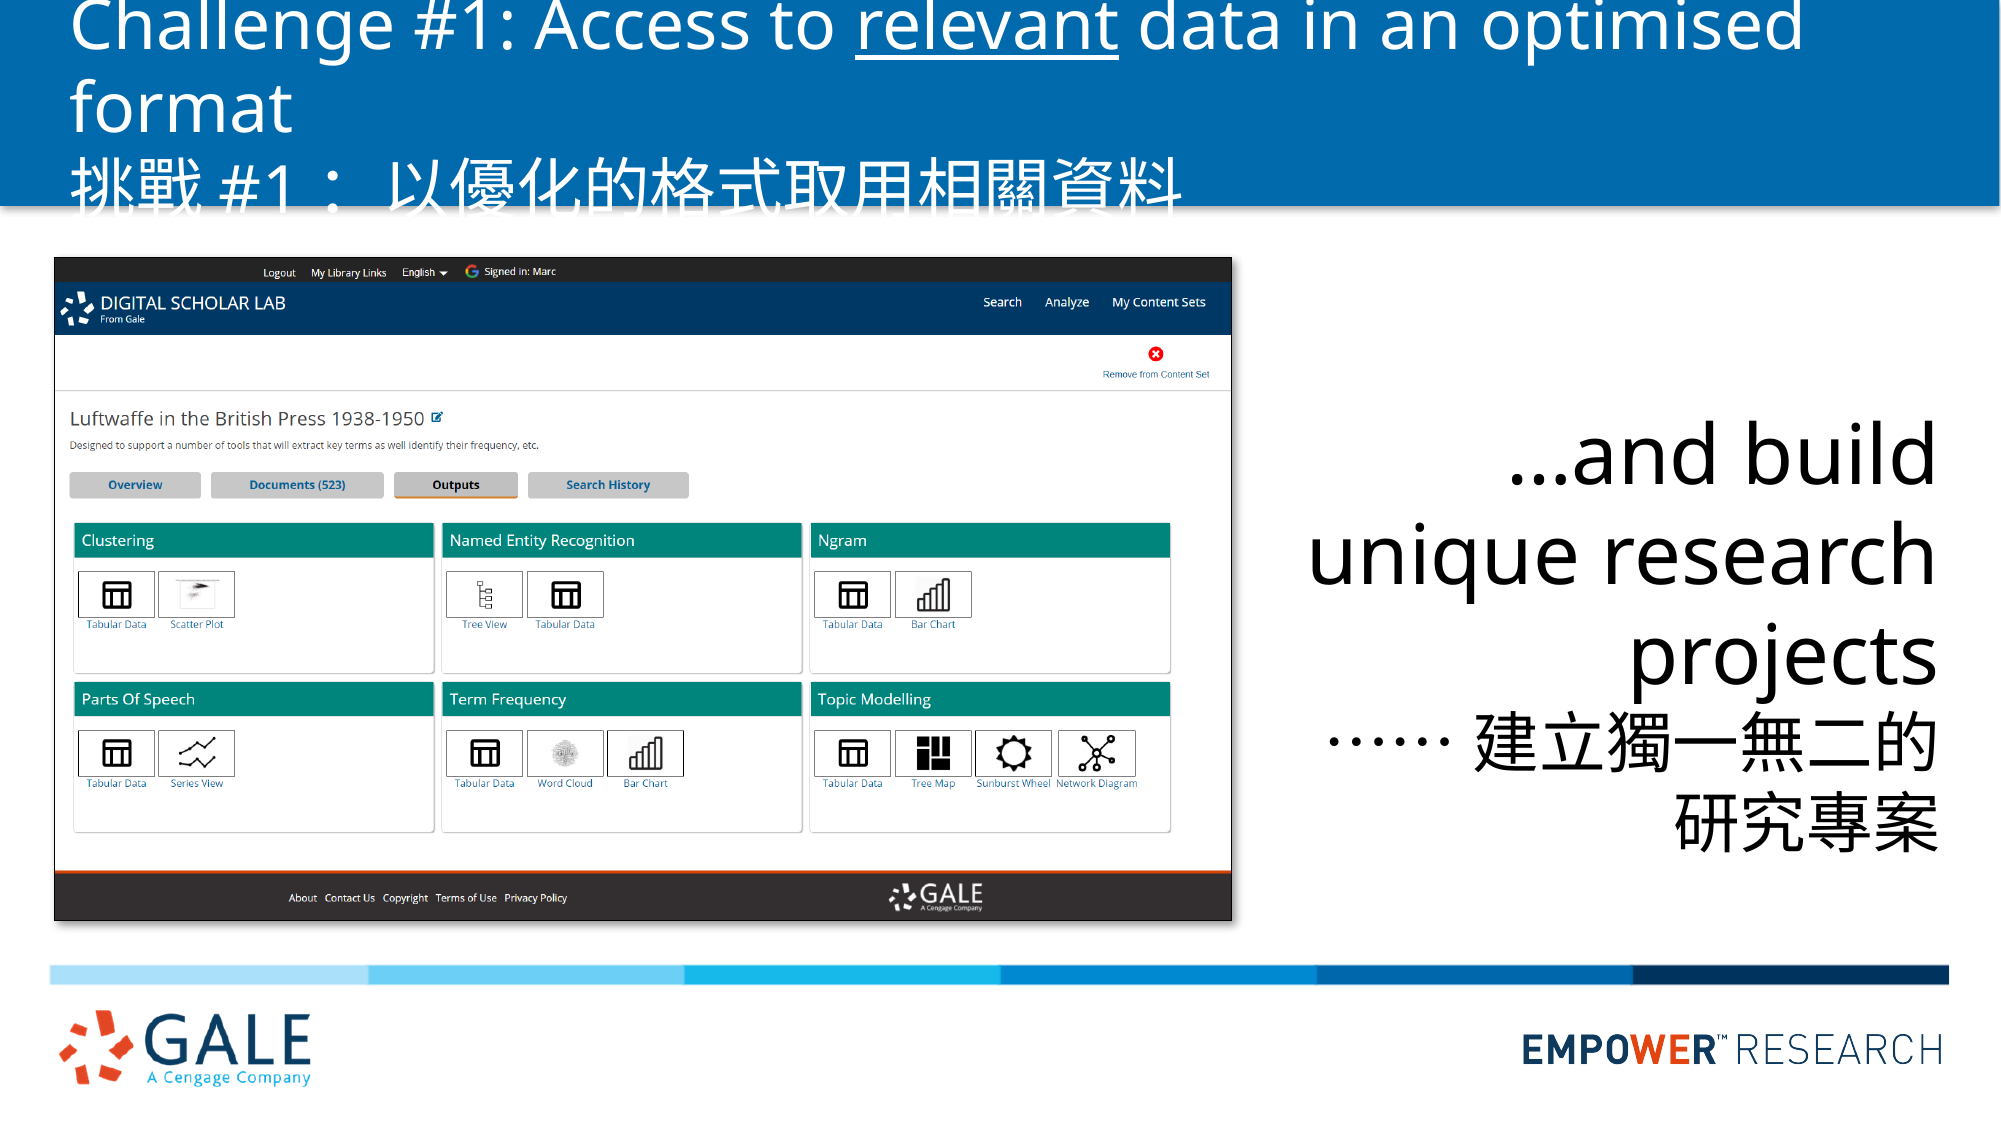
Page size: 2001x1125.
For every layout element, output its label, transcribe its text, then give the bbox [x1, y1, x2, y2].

text_box …and build unique research projects ……建立獨一無二的 研究專案 [1251, 393, 1955, 869]
picture [58, 1010, 311, 1087]
title Challenge #1: Access to relevant data in an optimised format 挑戰#1：以優化的格式取用相關資料 [54, 9, 2000, 197]
picture [1521, 1032, 1943, 1066]
picture [0, 206, 2000, 997]
